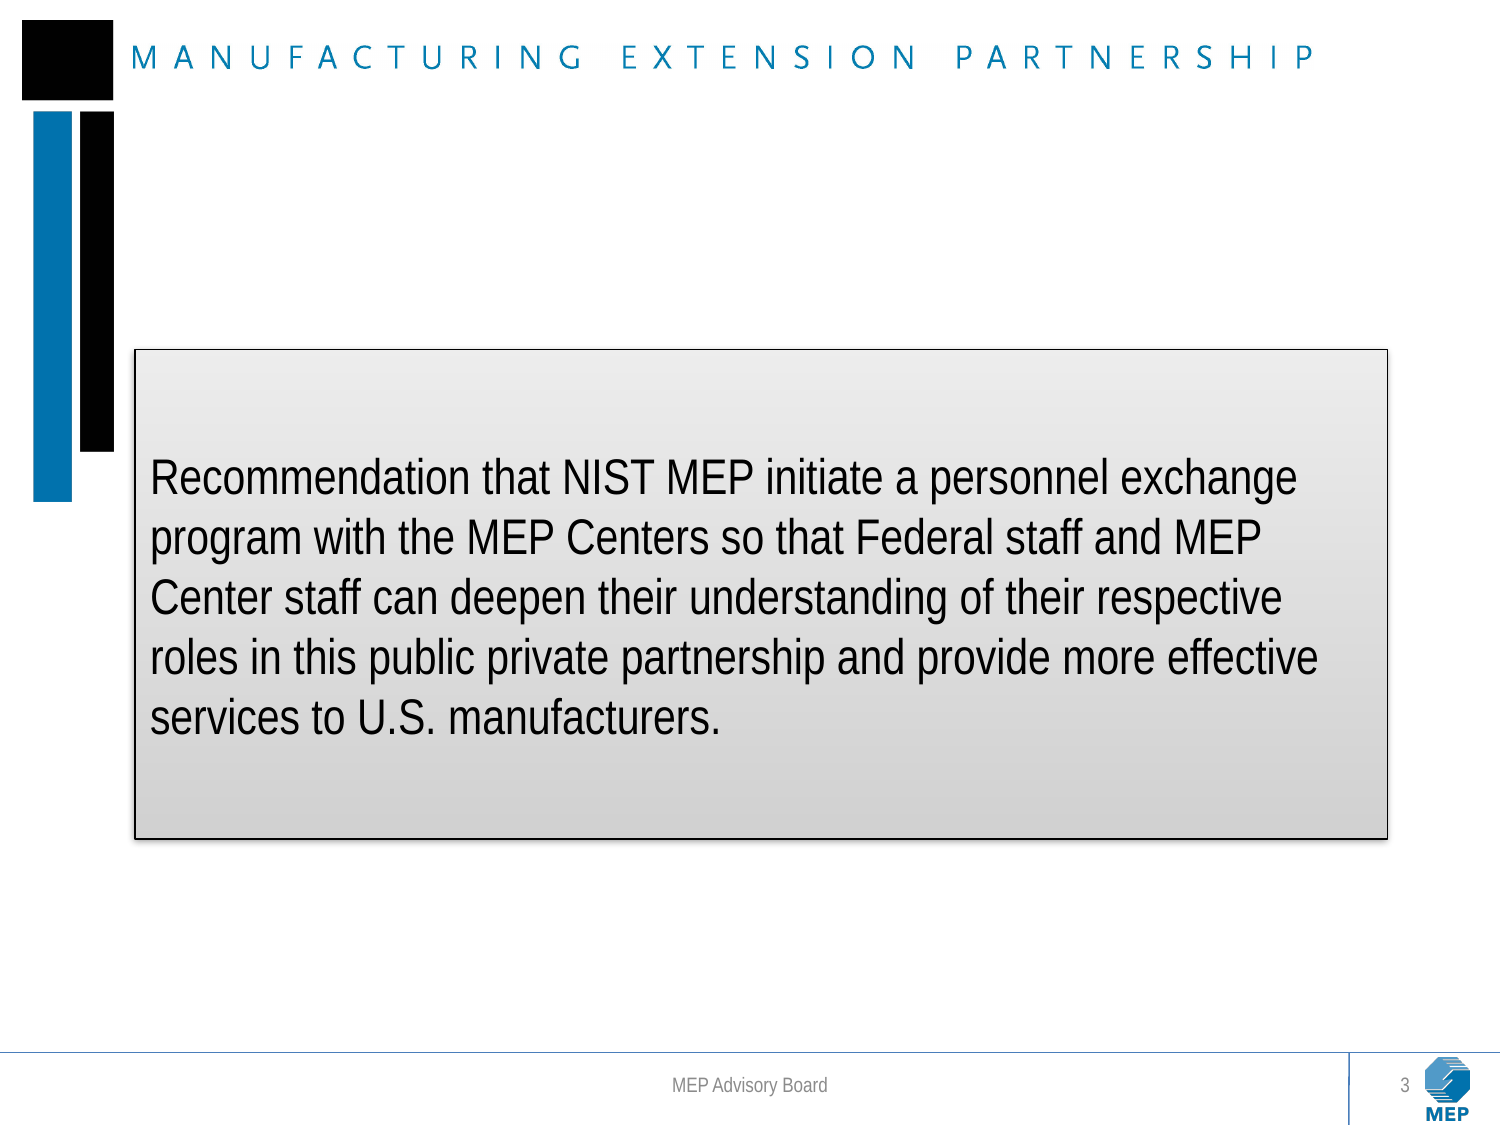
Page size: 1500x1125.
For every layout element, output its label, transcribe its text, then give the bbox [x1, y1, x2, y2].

picture [855, 48, 871, 66]
picture [1425, 1057, 1470, 1121]
footer MEP Advisory Board [512, 1066, 988, 1103]
picture [129, 43, 1314, 70]
slide_number 3 [1074, 1066, 1425, 1103]
text_box Recommendation that NIST MEP initiate a personnel exchange program with the MEP Centers so that Federal staff and MEP Center staff can deepen their understanding of their respective roles in this public private partnership and provide more effective services to U.S. manufacturers. [134, 349, 1388, 840]
picture [22, 20, 114, 502]
